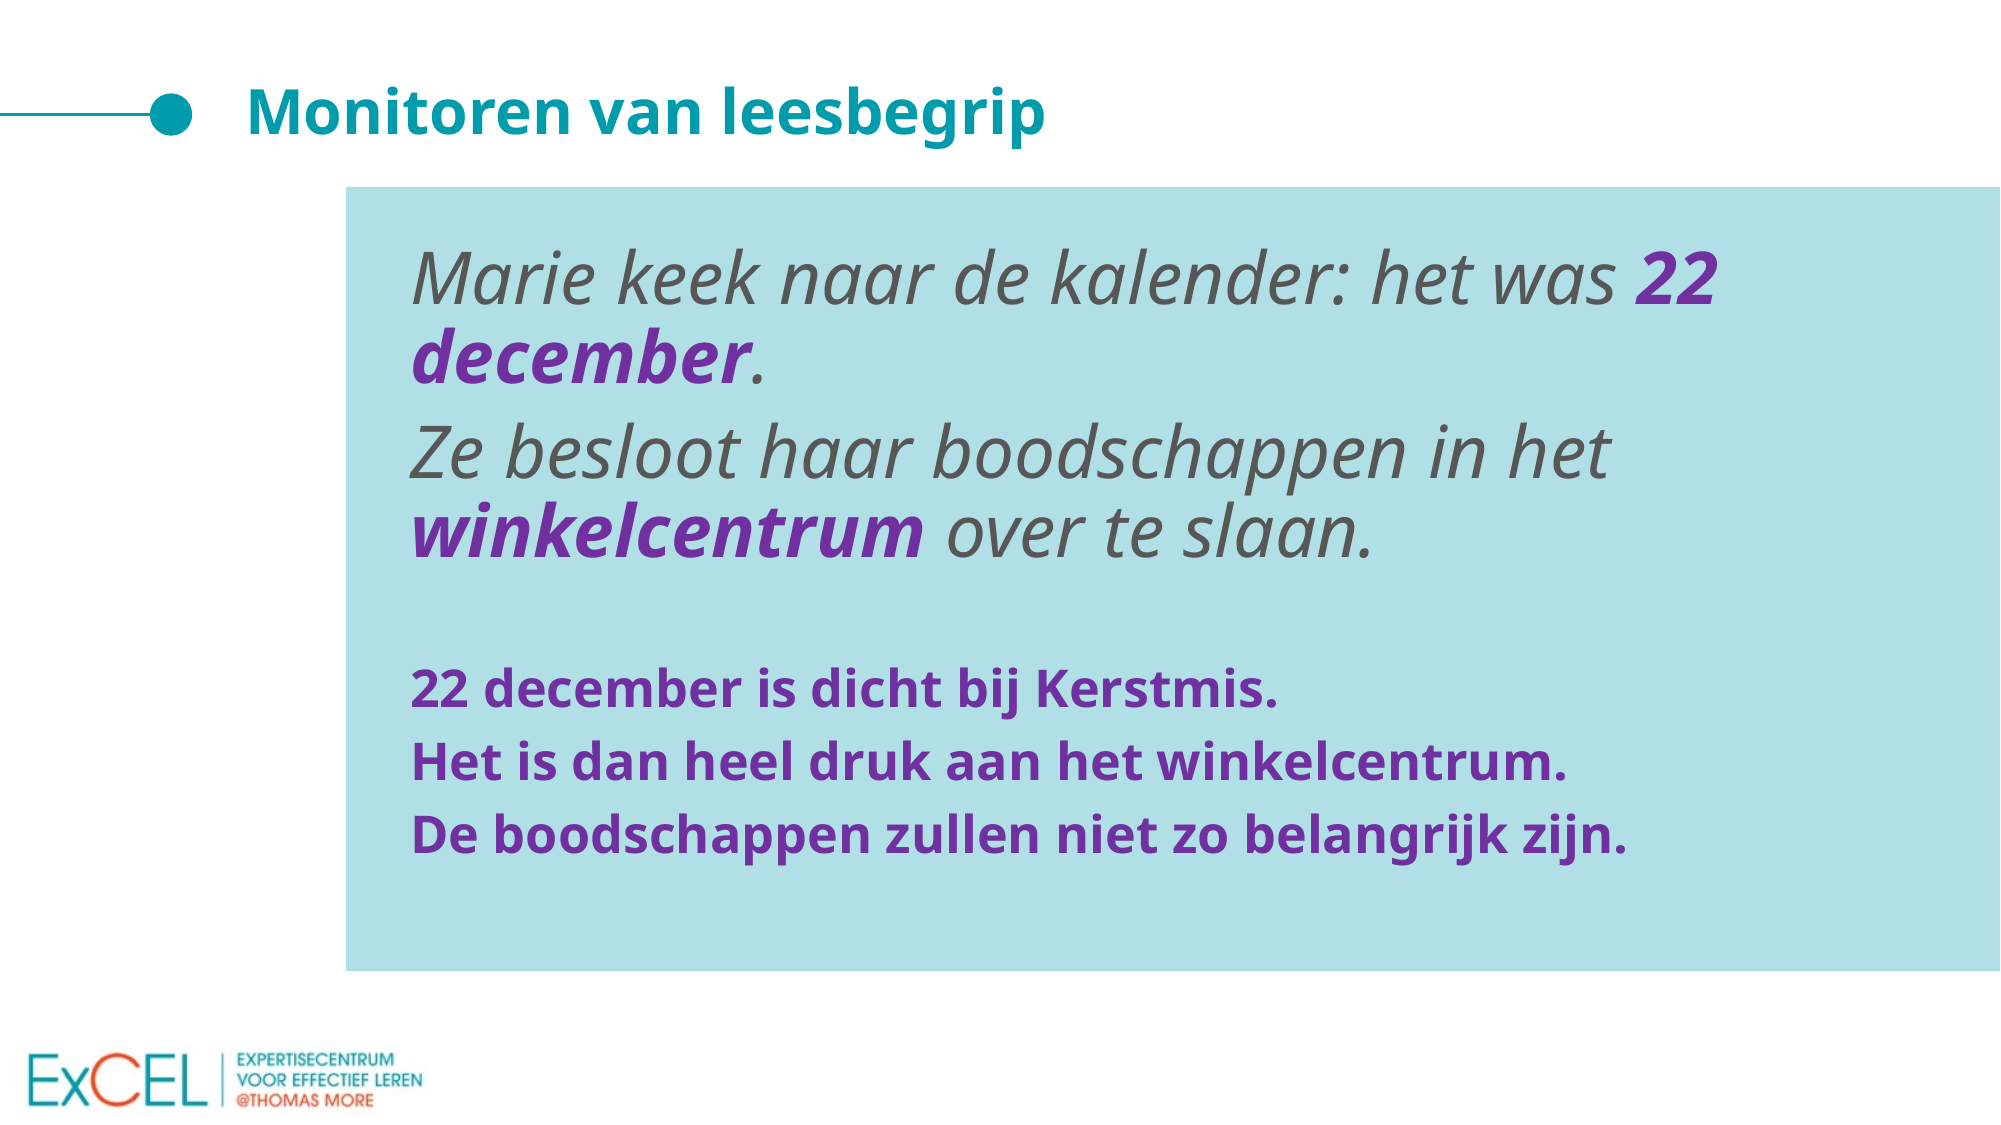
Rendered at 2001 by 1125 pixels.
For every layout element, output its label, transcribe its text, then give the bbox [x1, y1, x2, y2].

picture [10, 1034, 441, 1125]
title Monitoren van leesbegrip [230, 65, 1863, 164]
list Marie keek naar de kalender: het was 22 december. Ze besloot haar boodschappen in het winkelcentrum over te slaan. 22 december is dicht bij Kerstmis. Het is dan heel druk aan het winkelcentrum. De boodschappen zullen niet zo belangrijk zijn. [395, 234, 1941, 916]
